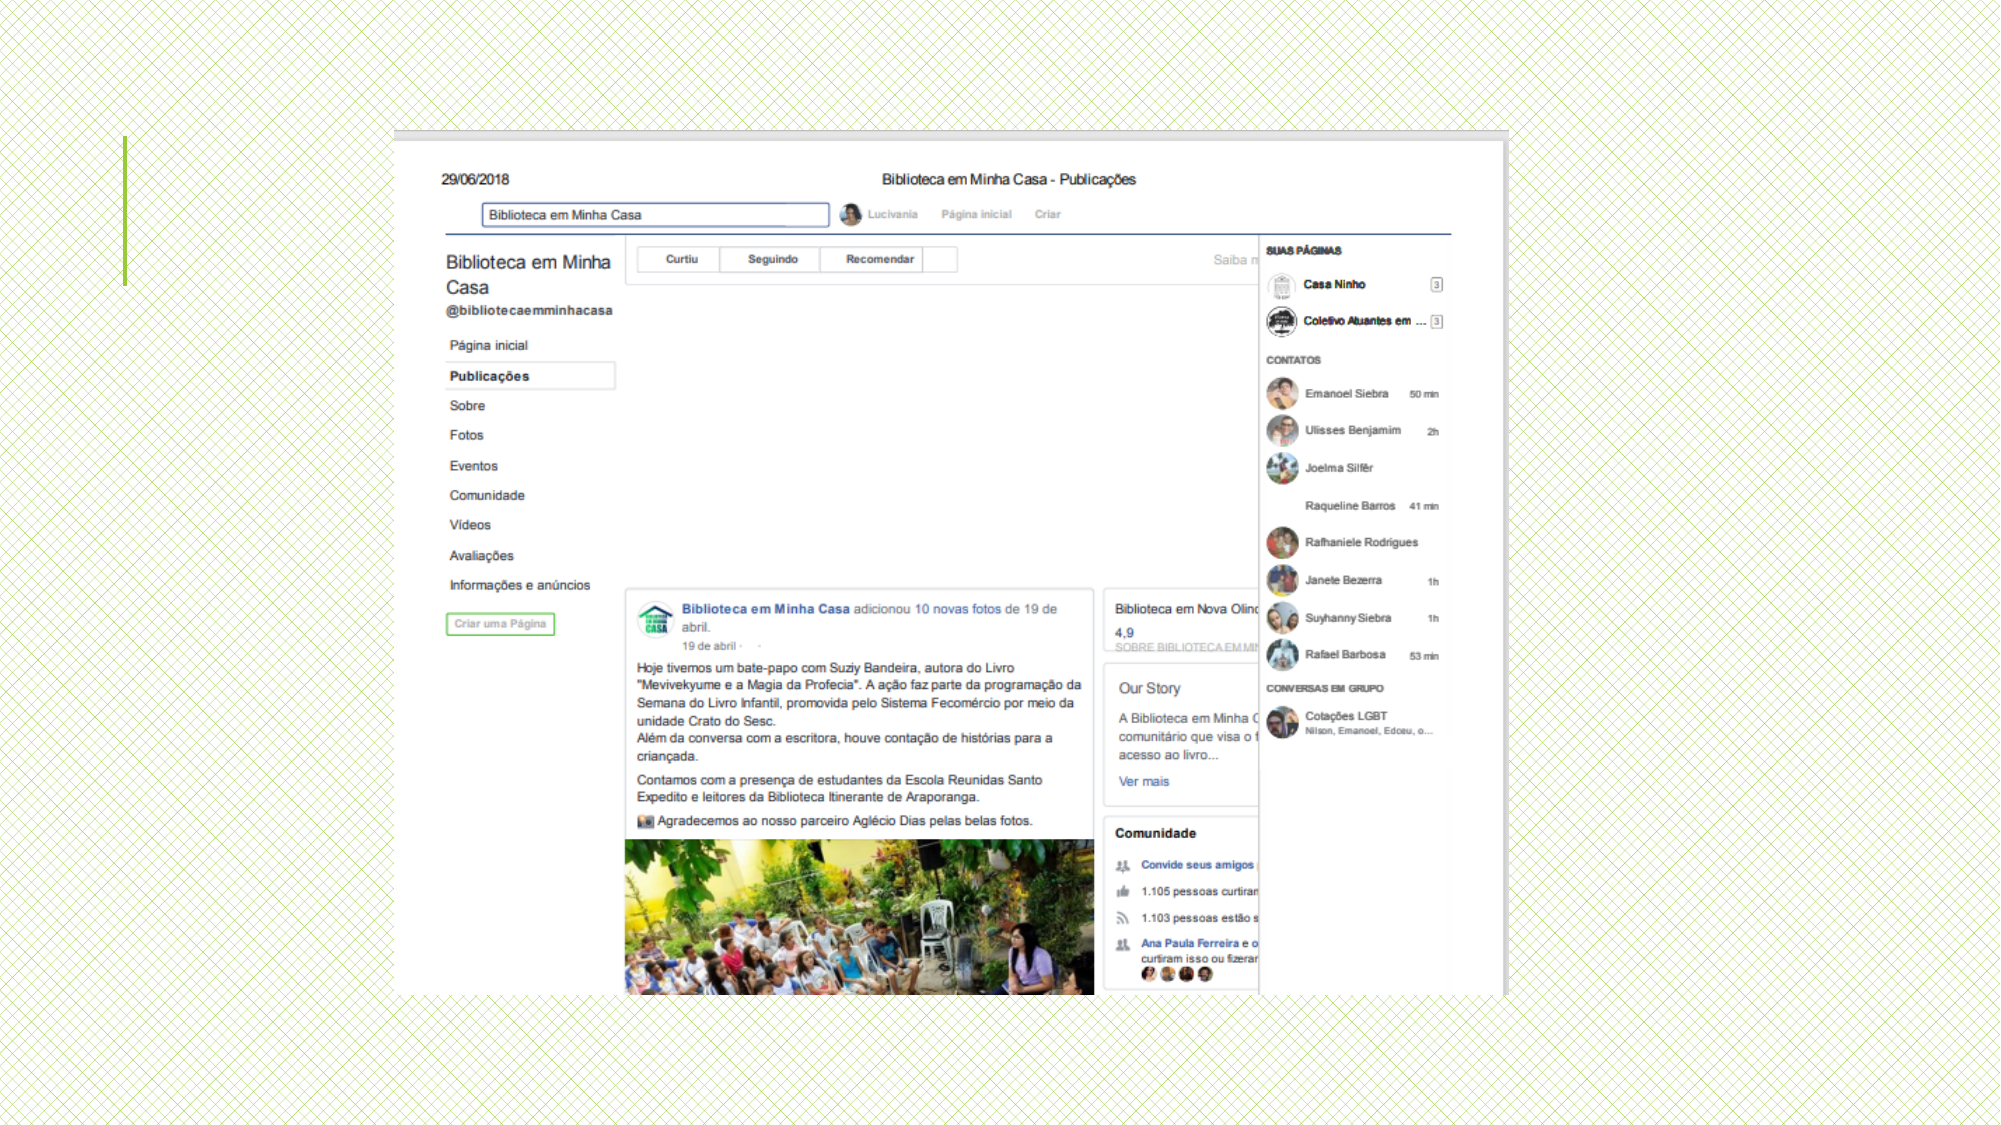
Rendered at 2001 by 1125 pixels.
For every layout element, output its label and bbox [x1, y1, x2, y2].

list [393, 130, 1509, 995]
